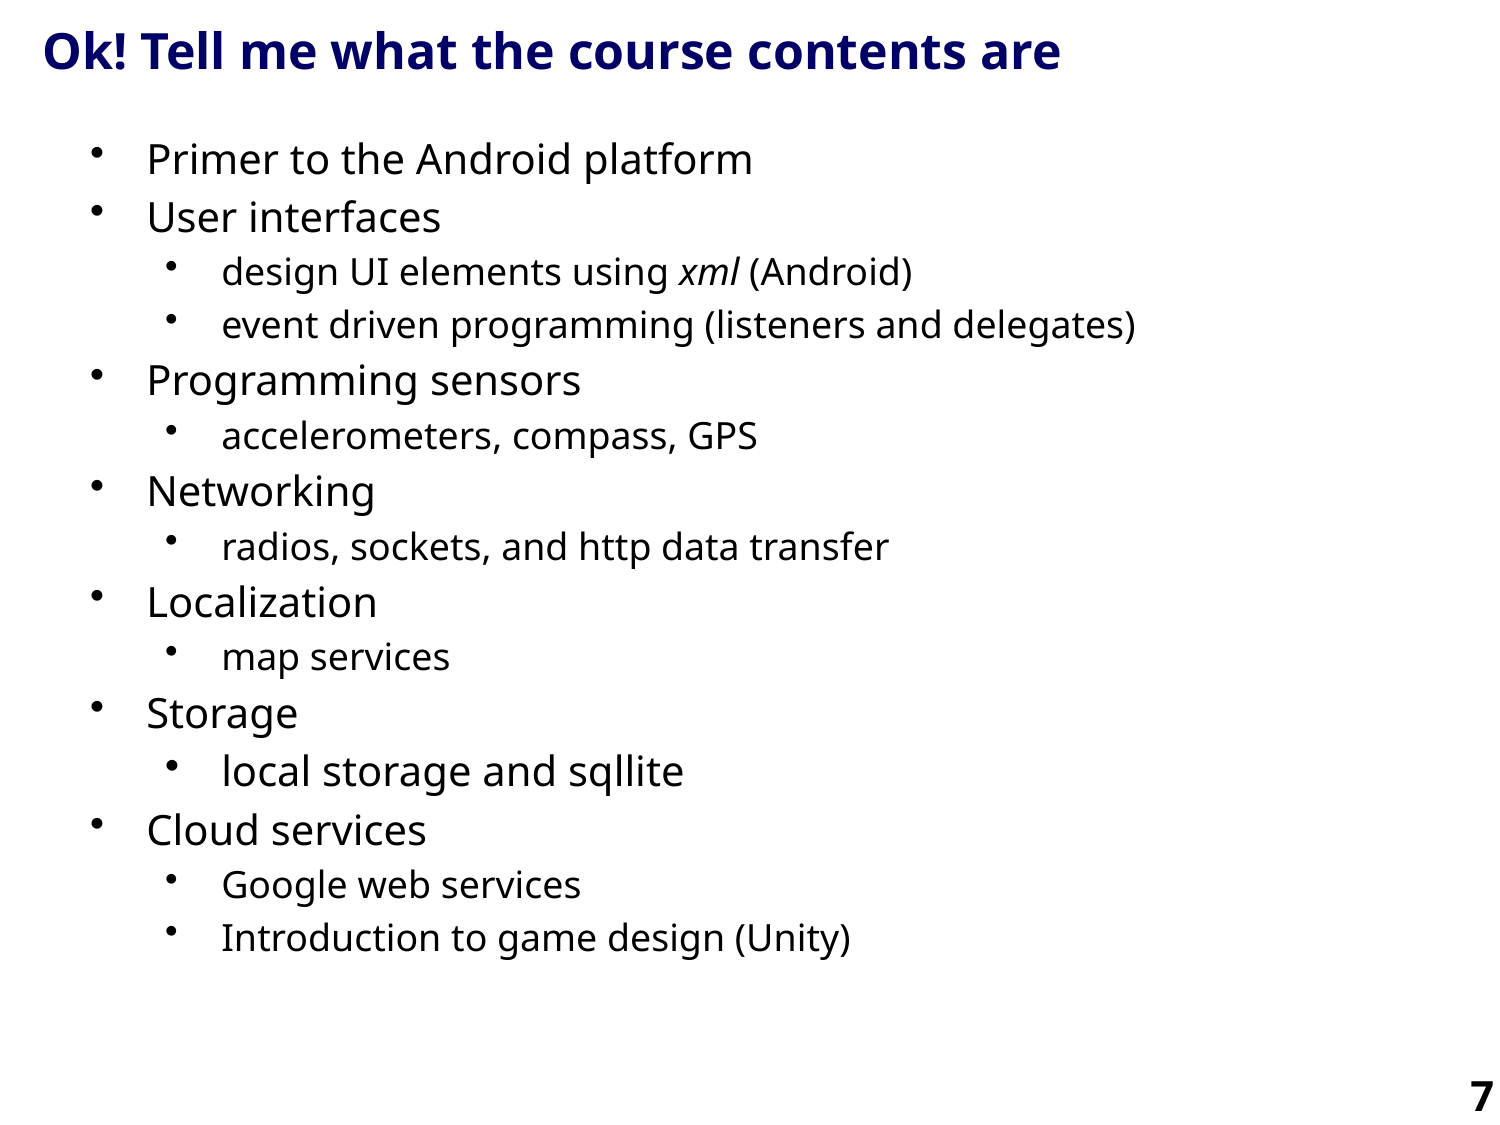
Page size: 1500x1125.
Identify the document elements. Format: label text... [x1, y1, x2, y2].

text_box Primer to the Android platform User interfaces design UI elements using xml (Android) event driven programming (listeners and delegates) Programming sensors accelerometers, compass, GPS Networking radios, sockets, and http data transfer Localization map services Storage local storage and sqllite Cloud services Google web services Introduction to game design (Unity) [74, 125, 1425, 1063]
slide_number 7 [1034, 1062, 1500, 1125]
title Ok! Tell me what the course contents are [27, 12, 1485, 126]
